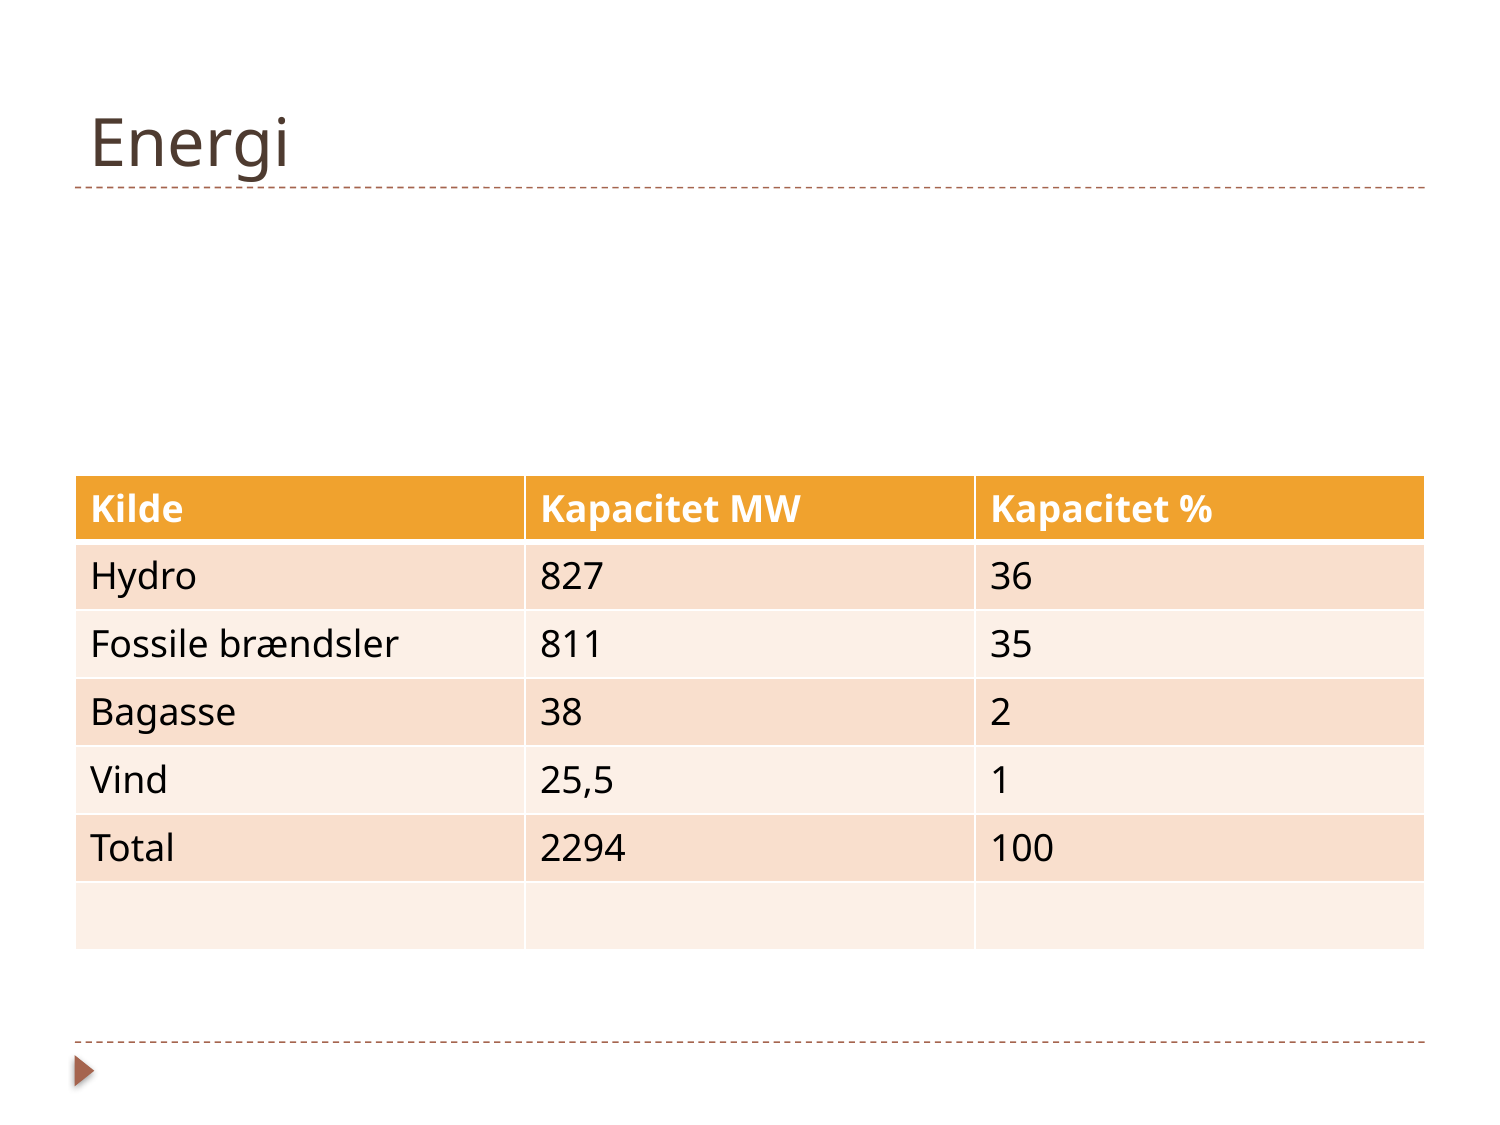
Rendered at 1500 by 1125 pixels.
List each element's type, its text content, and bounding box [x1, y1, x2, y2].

table_cell 36 [976, 545, 1424, 609]
table_cell Total [76, 815, 524, 881]
table_cell 827 [526, 545, 974, 609]
table_cell 2 [976, 679, 1424, 745]
table_cell Vind [76, 747, 524, 813]
table_header Kapacitet % [976, 476, 1424, 539]
table_cell [526, 883, 974, 949]
table_cell 38 [526, 679, 974, 745]
table_cell [976, 883, 1424, 949]
table_header Kilde [76, 476, 524, 539]
table_header Kapacitet MW [526, 476, 974, 539]
table_cell 35 [976, 611, 1424, 677]
table_cell 2294 [526, 815, 974, 881]
table_cell 1 [976, 747, 1424, 813]
table_cell Hydro [76, 545, 524, 609]
table_cell 25,5 [526, 747, 974, 813]
table_cell 811 [526, 611, 974, 677]
table_cell Fossile brændsler [76, 611, 524, 677]
table_cell [76, 883, 524, 949]
table_cell Bagasse [76, 679, 524, 745]
table_cell 100 [976, 815, 1424, 881]
title Energi [75, 24, 1425, 188]
